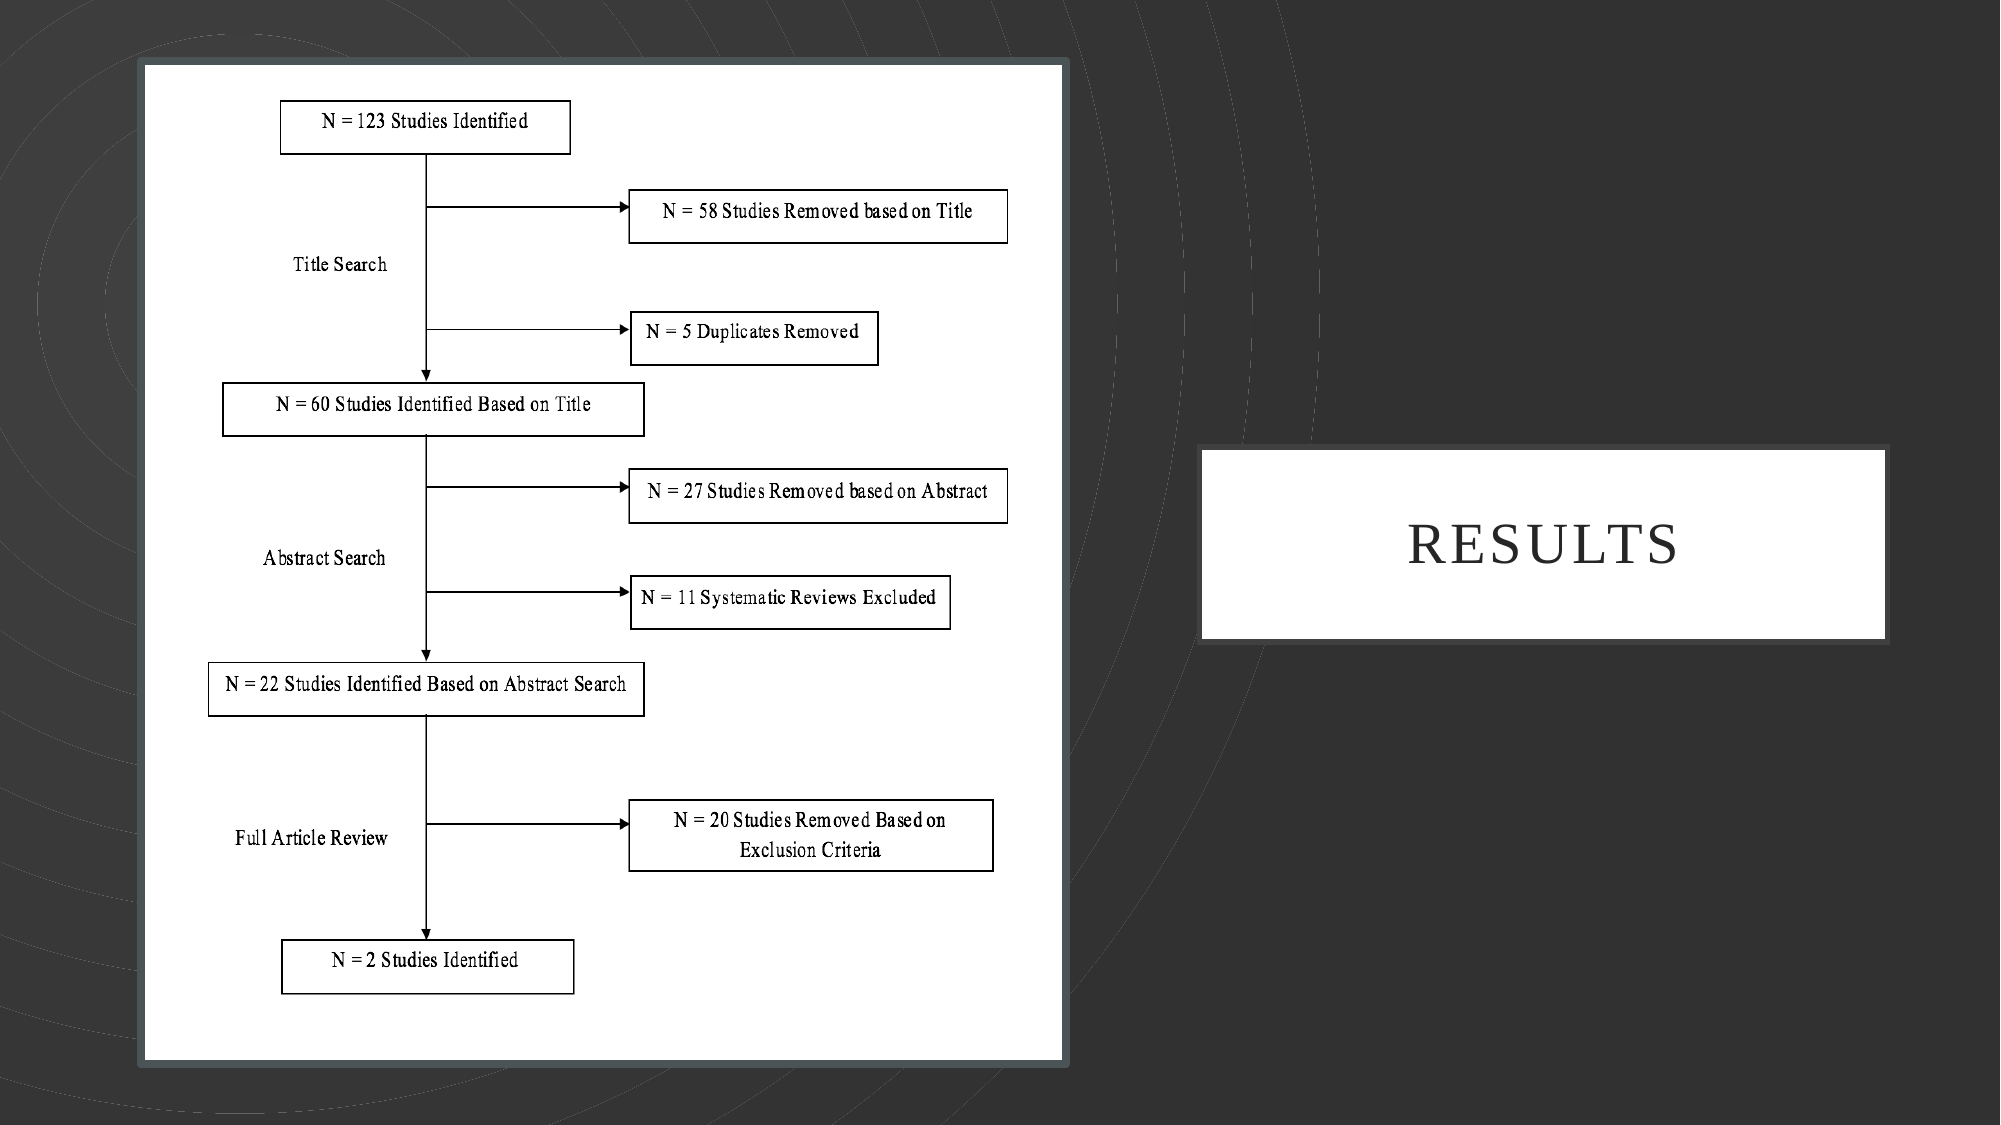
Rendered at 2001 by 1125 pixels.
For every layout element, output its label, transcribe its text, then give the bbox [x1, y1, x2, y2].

title Results [1197, 444, 1890, 645]
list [145, 64, 1062, 1061]
